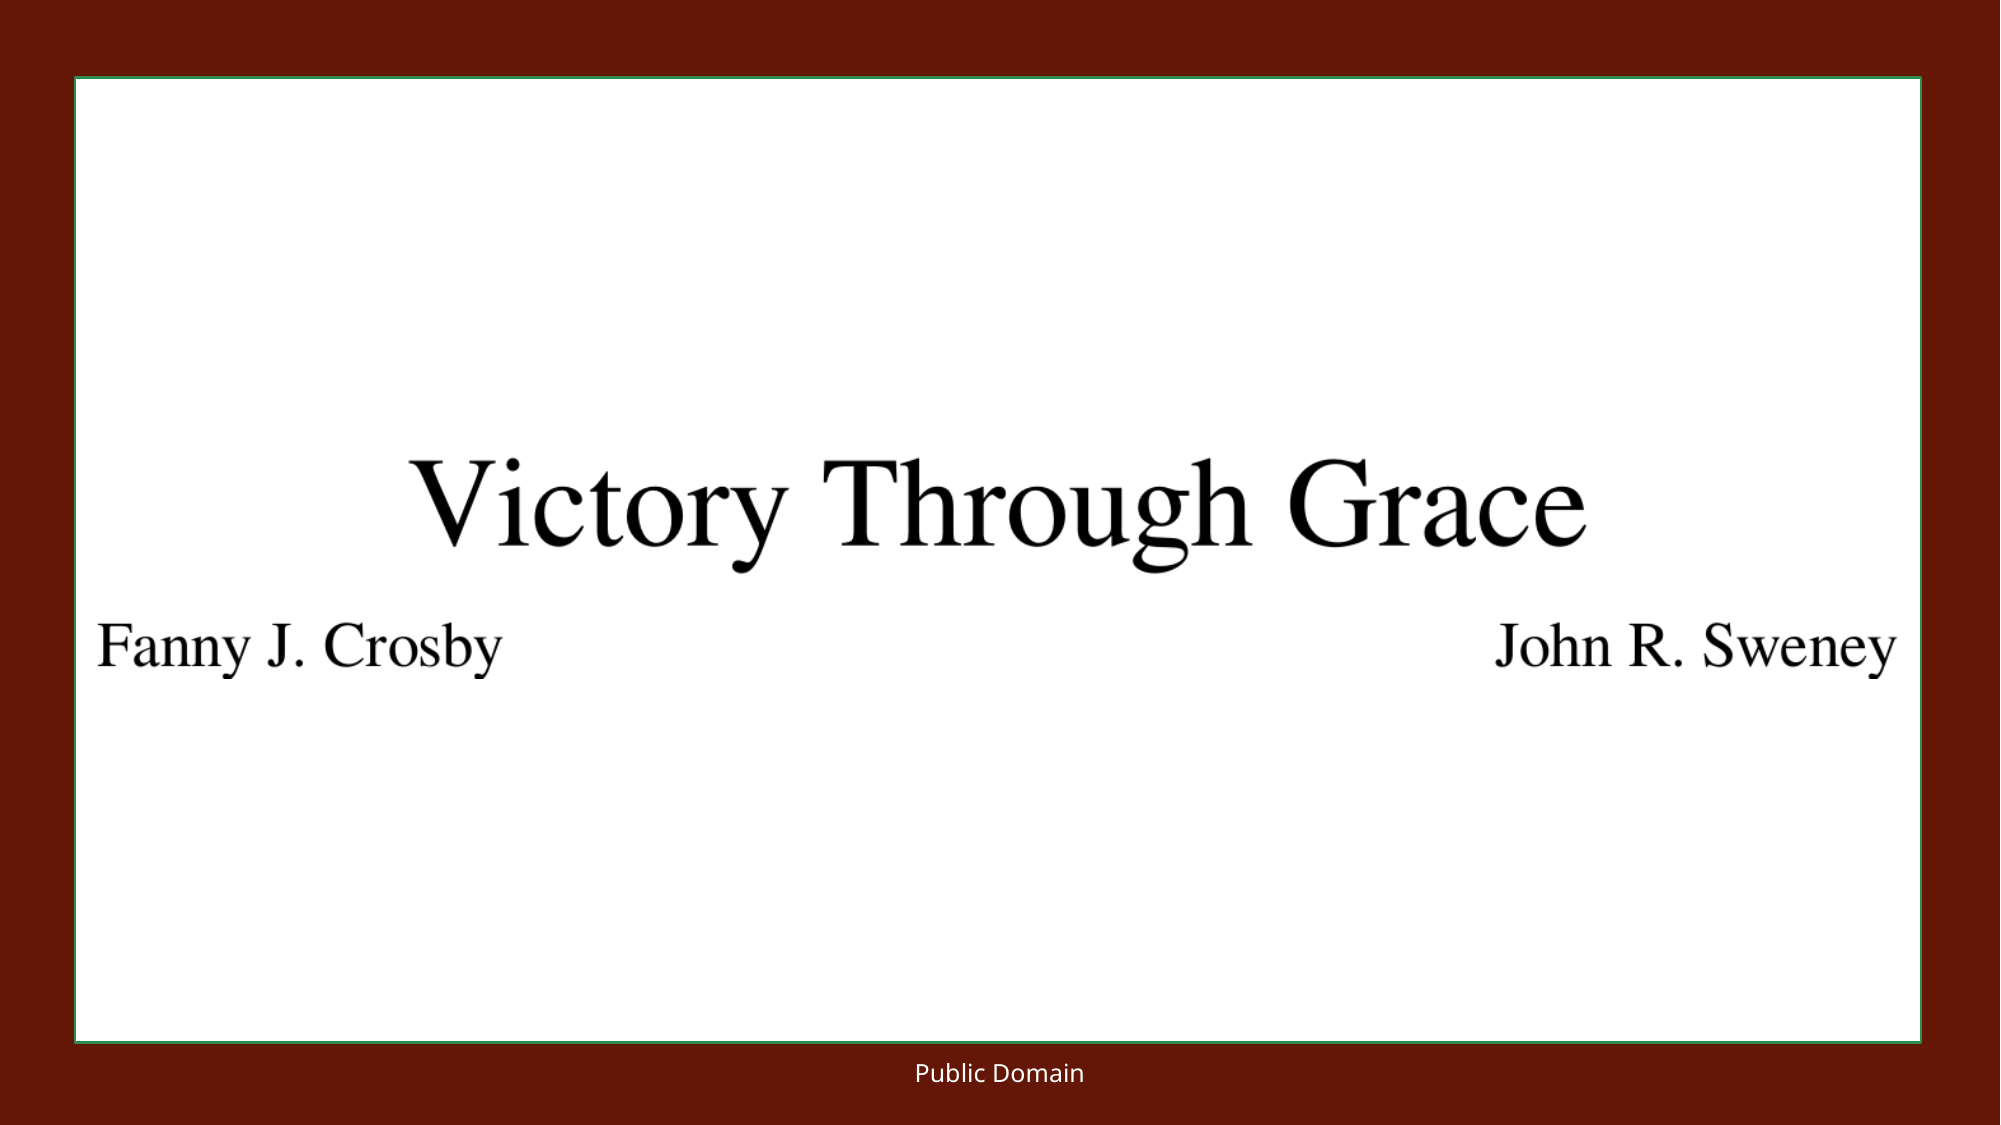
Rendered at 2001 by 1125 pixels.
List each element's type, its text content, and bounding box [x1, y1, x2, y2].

footer Public Domain [662, 1044, 1338, 1103]
text_box [74, 76, 1922, 1044]
picture [97, 446, 1899, 679]
